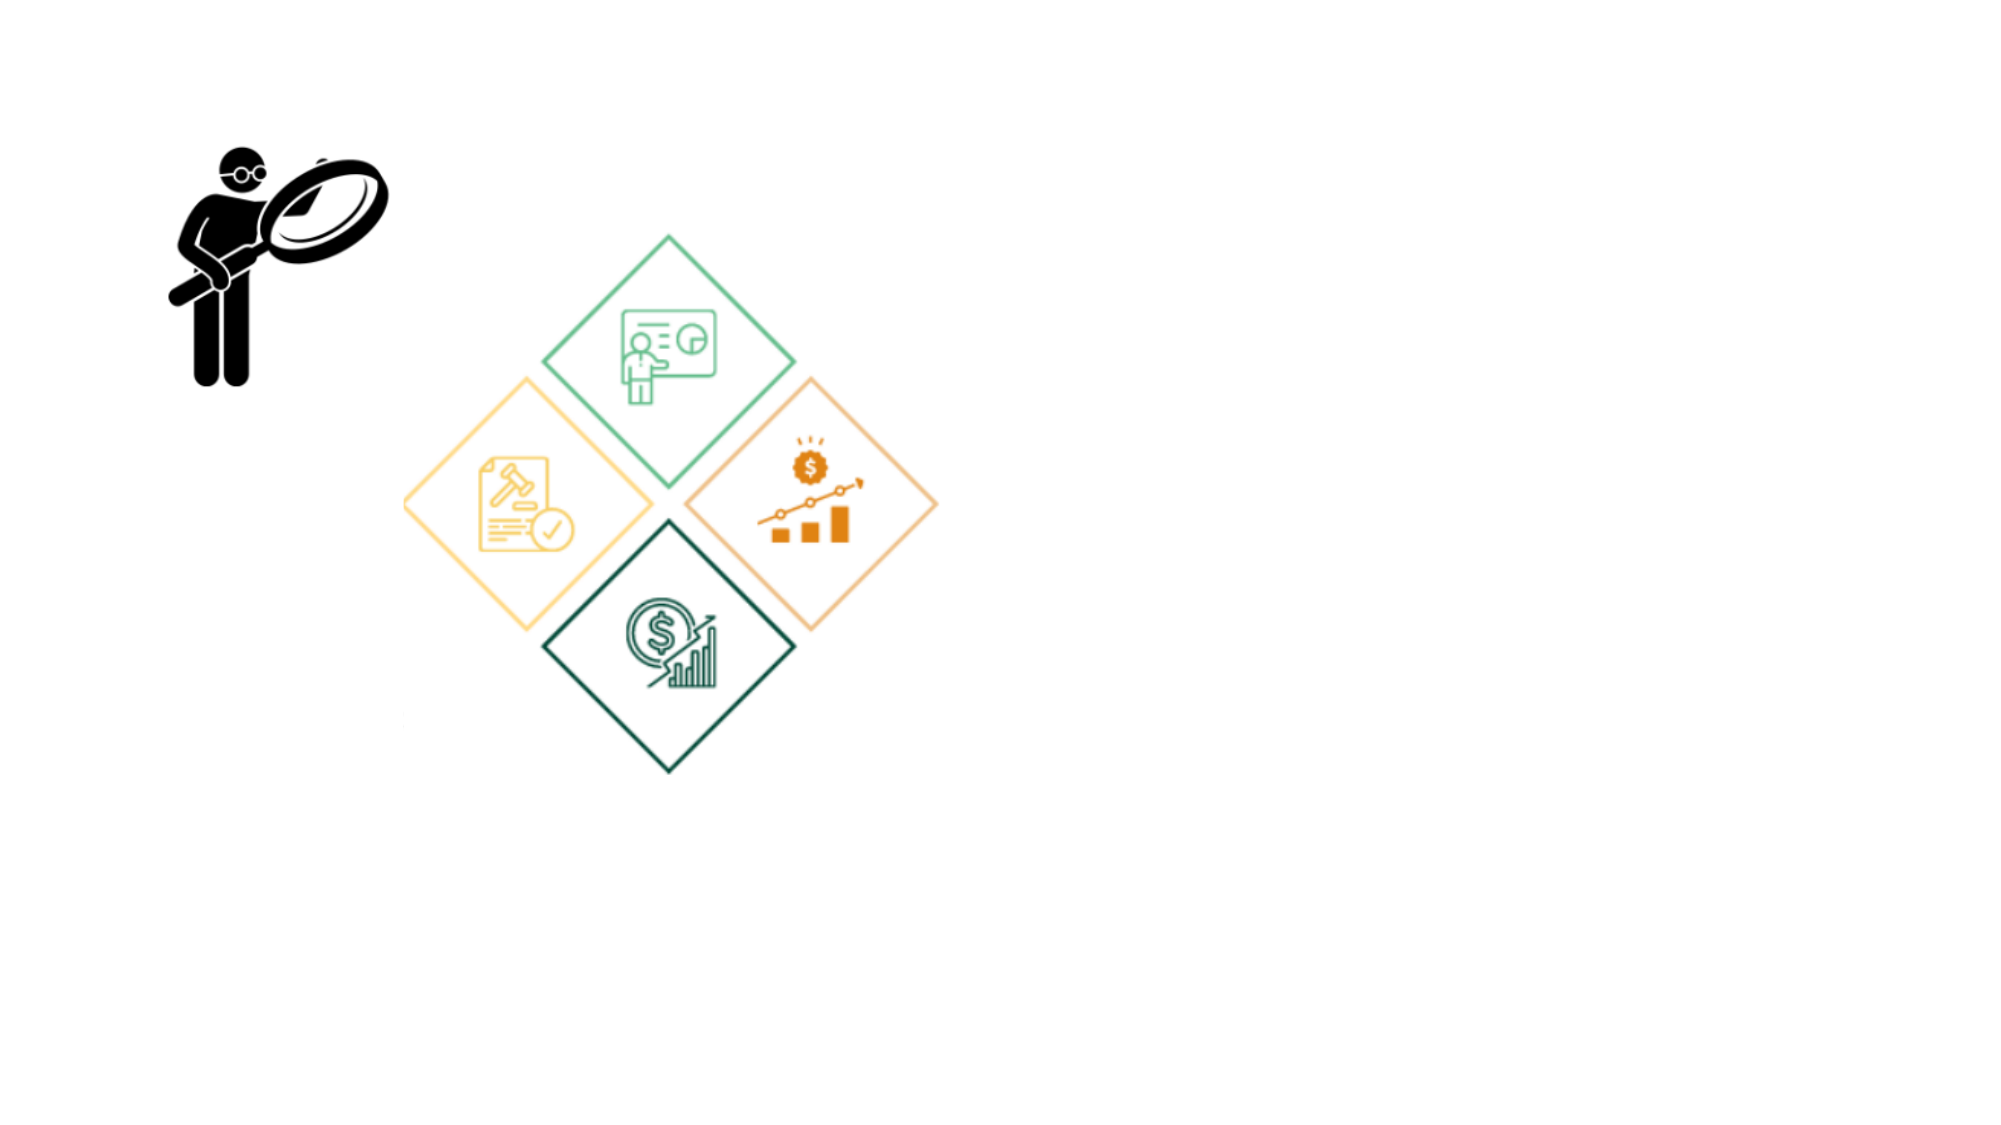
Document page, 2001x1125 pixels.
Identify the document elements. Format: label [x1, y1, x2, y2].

picture [141, 114, 949, 775]
